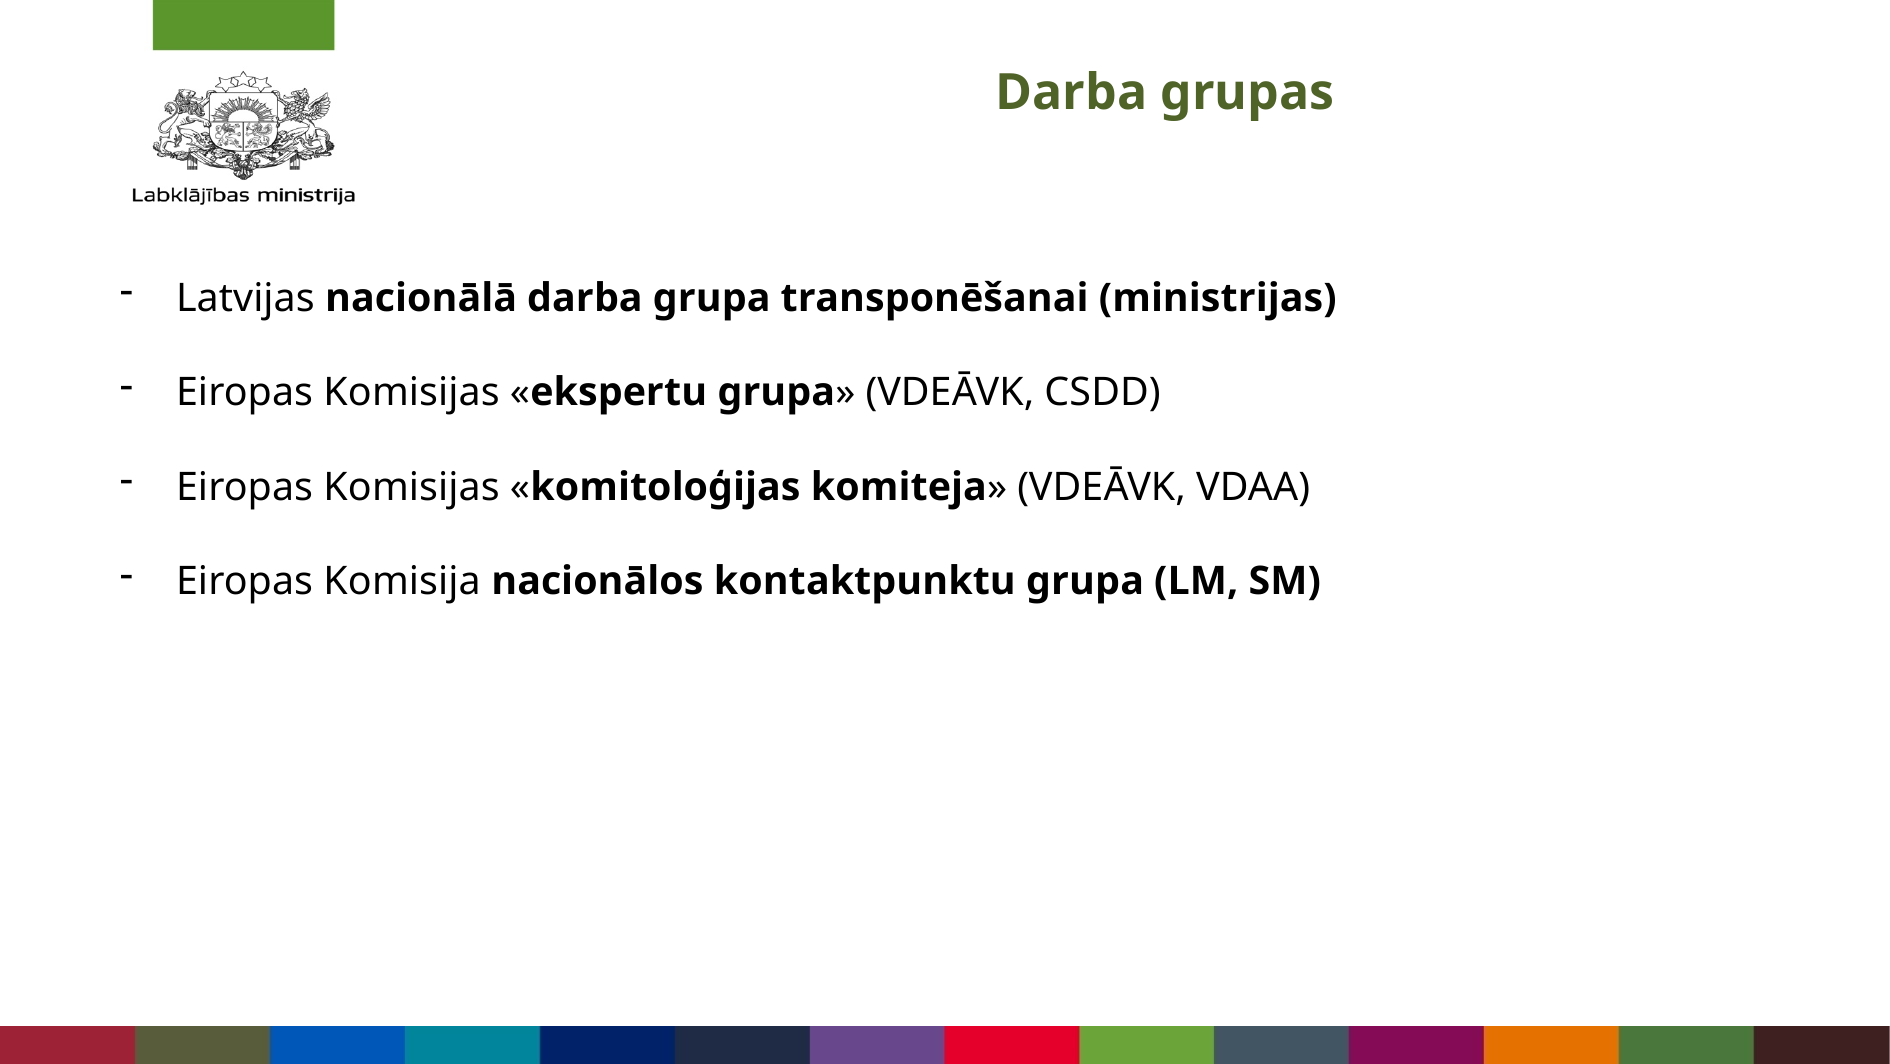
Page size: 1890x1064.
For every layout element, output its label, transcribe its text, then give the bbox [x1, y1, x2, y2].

picture [410, 1026, 1890, 1064]
picture [61, 0, 426, 304]
picture [0, 1026, 404, 1064]
list Latvijas nacionālā darba grupa transponēšanai (ministrijas) Eiropas Komisijas «ekspertu grupa» (VDEĀVK, CSDD) Eiropas Komisijas «komitoloģijas komiteja» (VDEĀVK, VDAA) Eiropas Komisija nacionālos kontaktpunktu grupa (LM, SM) [119, 271, 1796, 950]
title Darba grupas [535, 59, 1796, 220]
